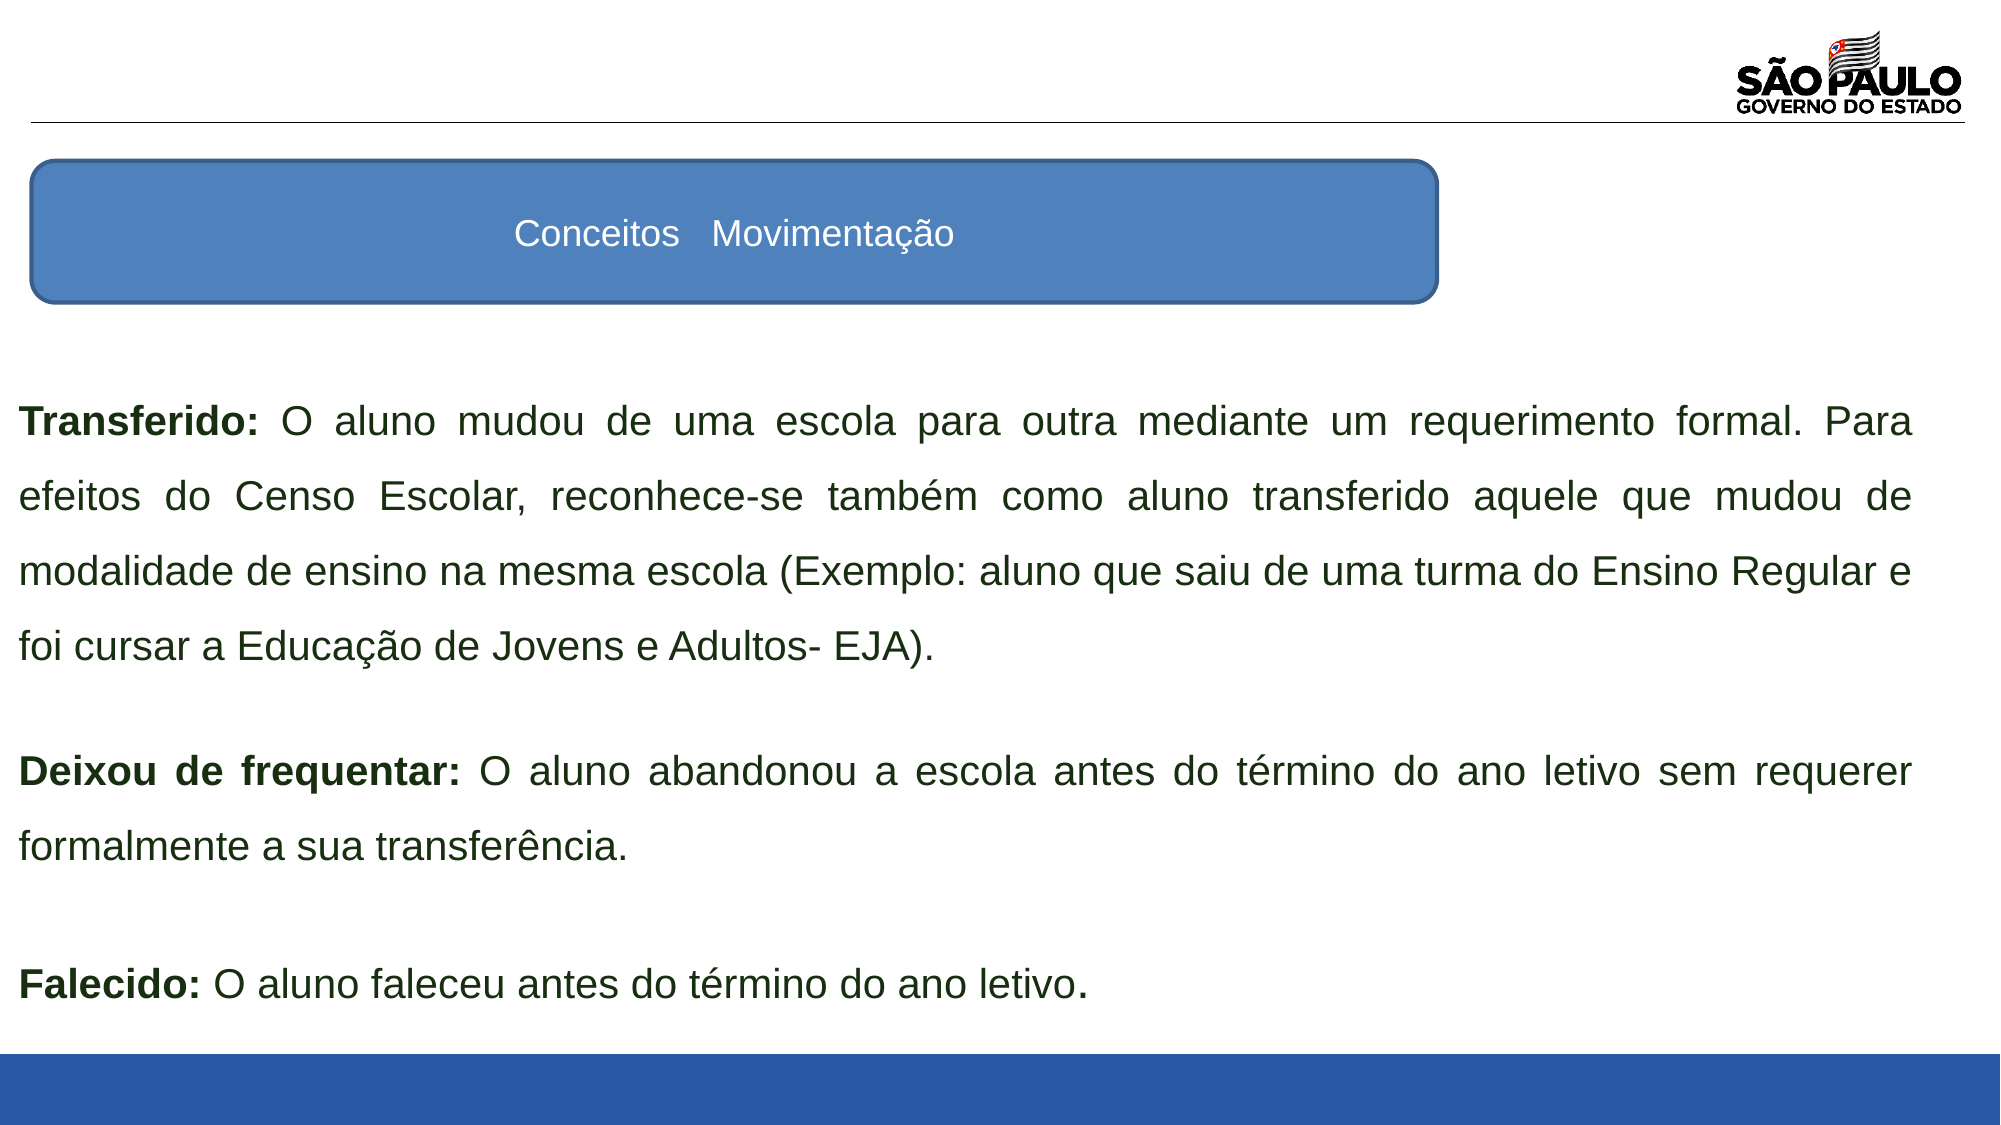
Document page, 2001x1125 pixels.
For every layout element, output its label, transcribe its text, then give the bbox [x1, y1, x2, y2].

text_box Conceitos Movimentação [29, 158, 1440, 305]
text_box Transferido: O aluno mudou de uma escola para outra mediante um requerimento formal. Para efeitos do Censo Escolar, reconhece-se também como aluno transferido aquele que mudou de modalidade de ensino na mesma escola (Exemplo: aluno que saiu de uma turma do Ensino Regular e foi cursar a Educação de Jovens e Adultos- EJA). Deixou de frequentar: O aluno abandonou a escola antes do término do ano letivo sem requerer formalmente a sua transferência. Falecido: O aluno faleceu antes do término do ano letivo. [3, 361, 1929, 1024]
picture [1732, 25, 1965, 118]
